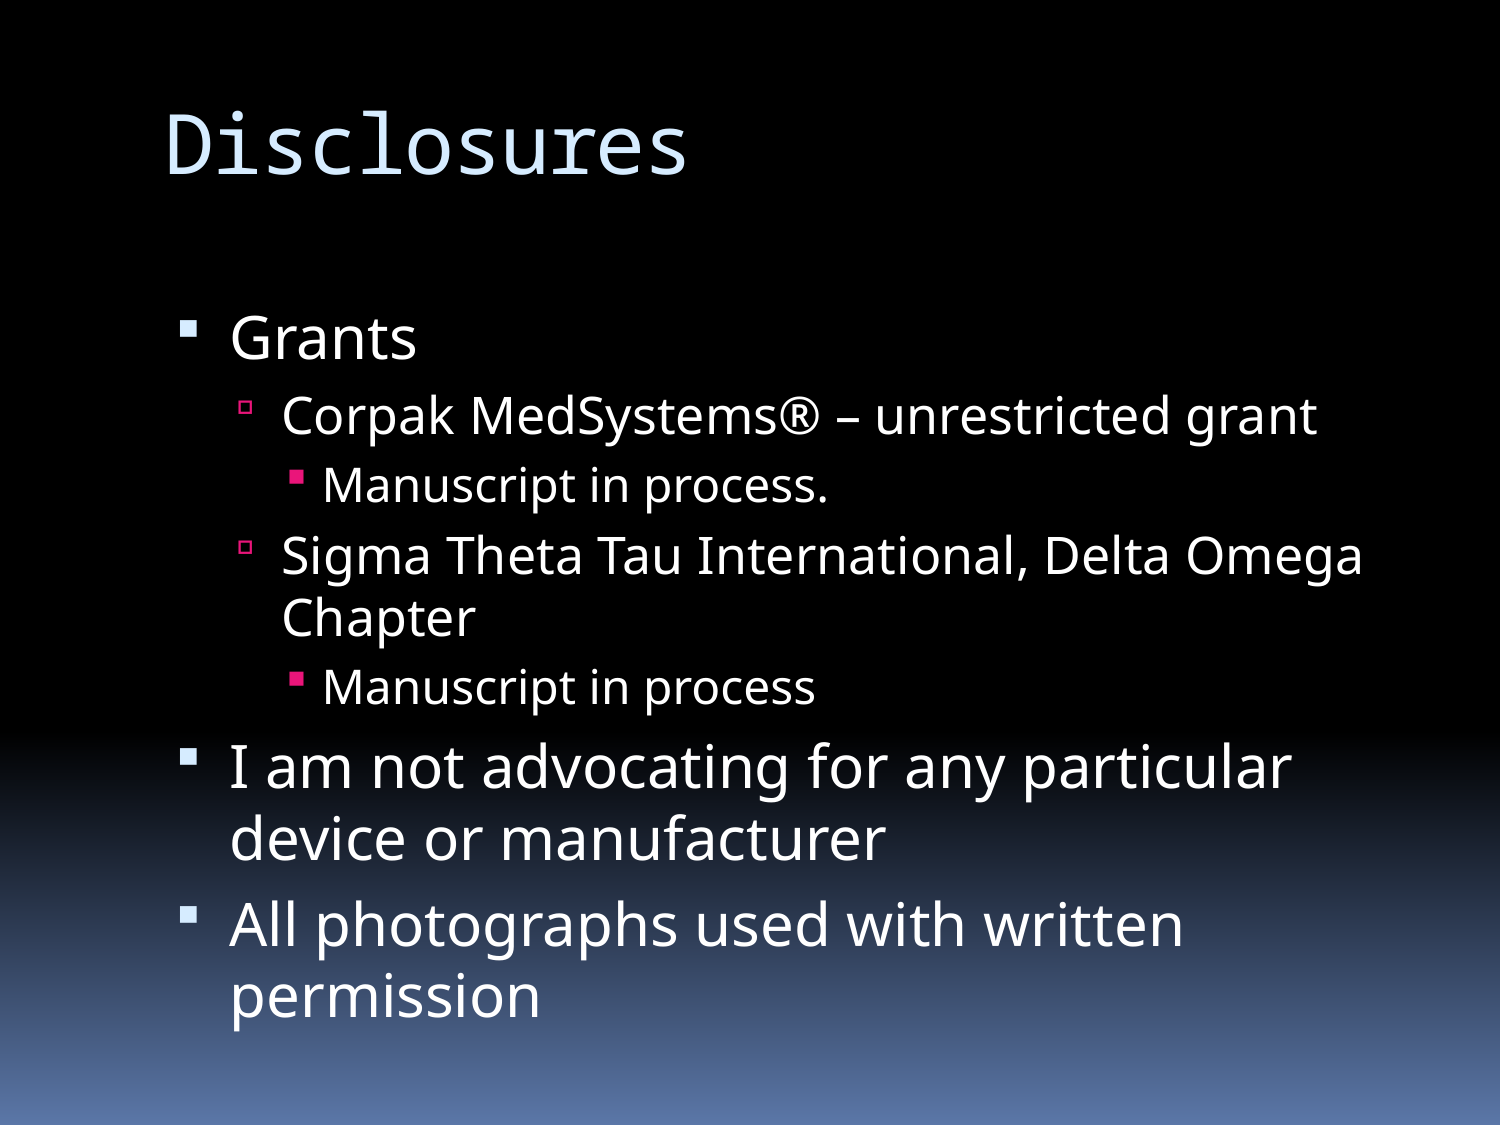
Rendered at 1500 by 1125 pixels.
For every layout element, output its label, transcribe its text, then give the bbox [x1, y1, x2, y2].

title Disclosures [150, 83, 1425, 234]
list Grants Corpak MedSystems® – unrestricted grant Manuscript in process. Sigma Theta Tau International, Delta Omega Chapter Manuscript in process I am not advocating for any particular device or manufacturer All photographs used with written permission [150, 292, 1425, 1043]
